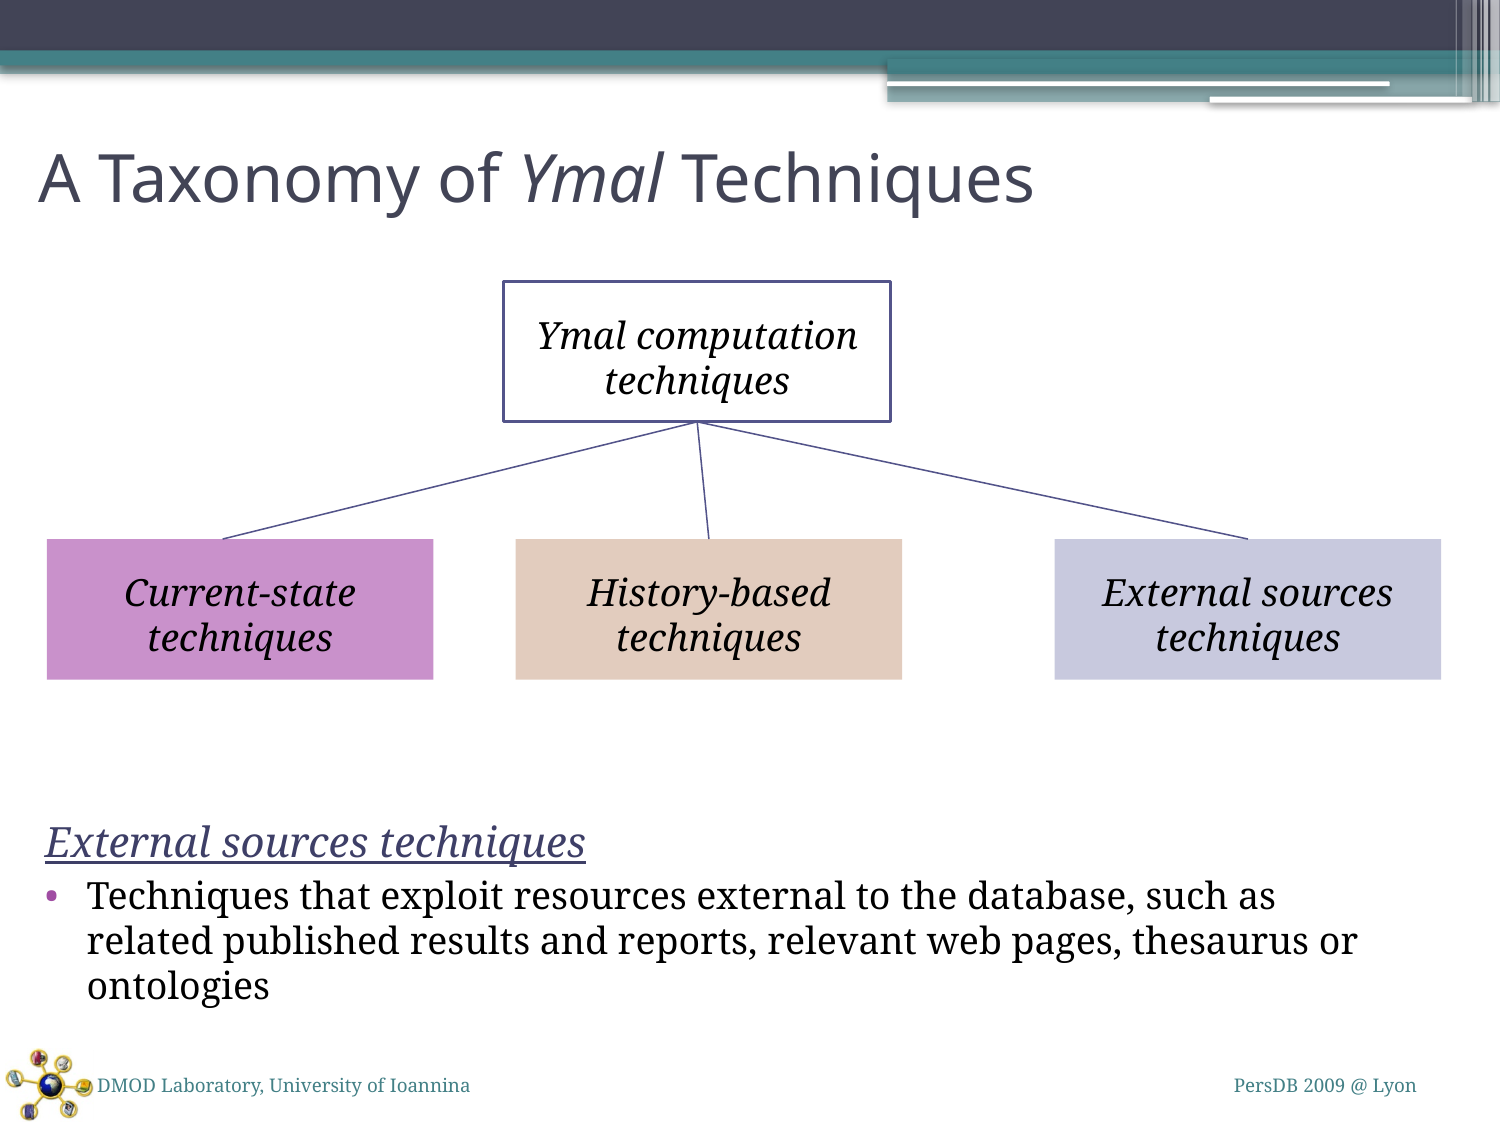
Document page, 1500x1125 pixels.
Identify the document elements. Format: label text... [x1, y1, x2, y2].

text_box [524, 537, 904, 681]
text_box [400, 242, 519, 718]
text_box Current-state techniques [58, 561, 394, 667]
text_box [913, 204, 1032, 757]
text_box [1053, 537, 1443, 681]
title A Taxonomy of Ymal Techniques [23, 116, 1426, 235]
slide_number PersDB 2009 @ Lyon [1218, 1066, 1500, 1114]
text_box Ymal computation techniques [524, 304, 879, 410]
footer DMOD Laboratory, University of Ioannina [82, 1066, 493, 1125]
text_box History-based techniques [527, 561, 891, 667]
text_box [644, 474, 762, 487]
text_box [45, 537, 394, 681]
text_box [524, 280, 892, 423]
list External sources techniques Techniques that exploit resources external to the database, such as related published results and reports, relevant web pages, thesaurus or ontologies [11, 808, 1414, 973]
text_box External sources techniques [1066, 561, 1430, 667]
picture [5, 1048, 94, 1122]
